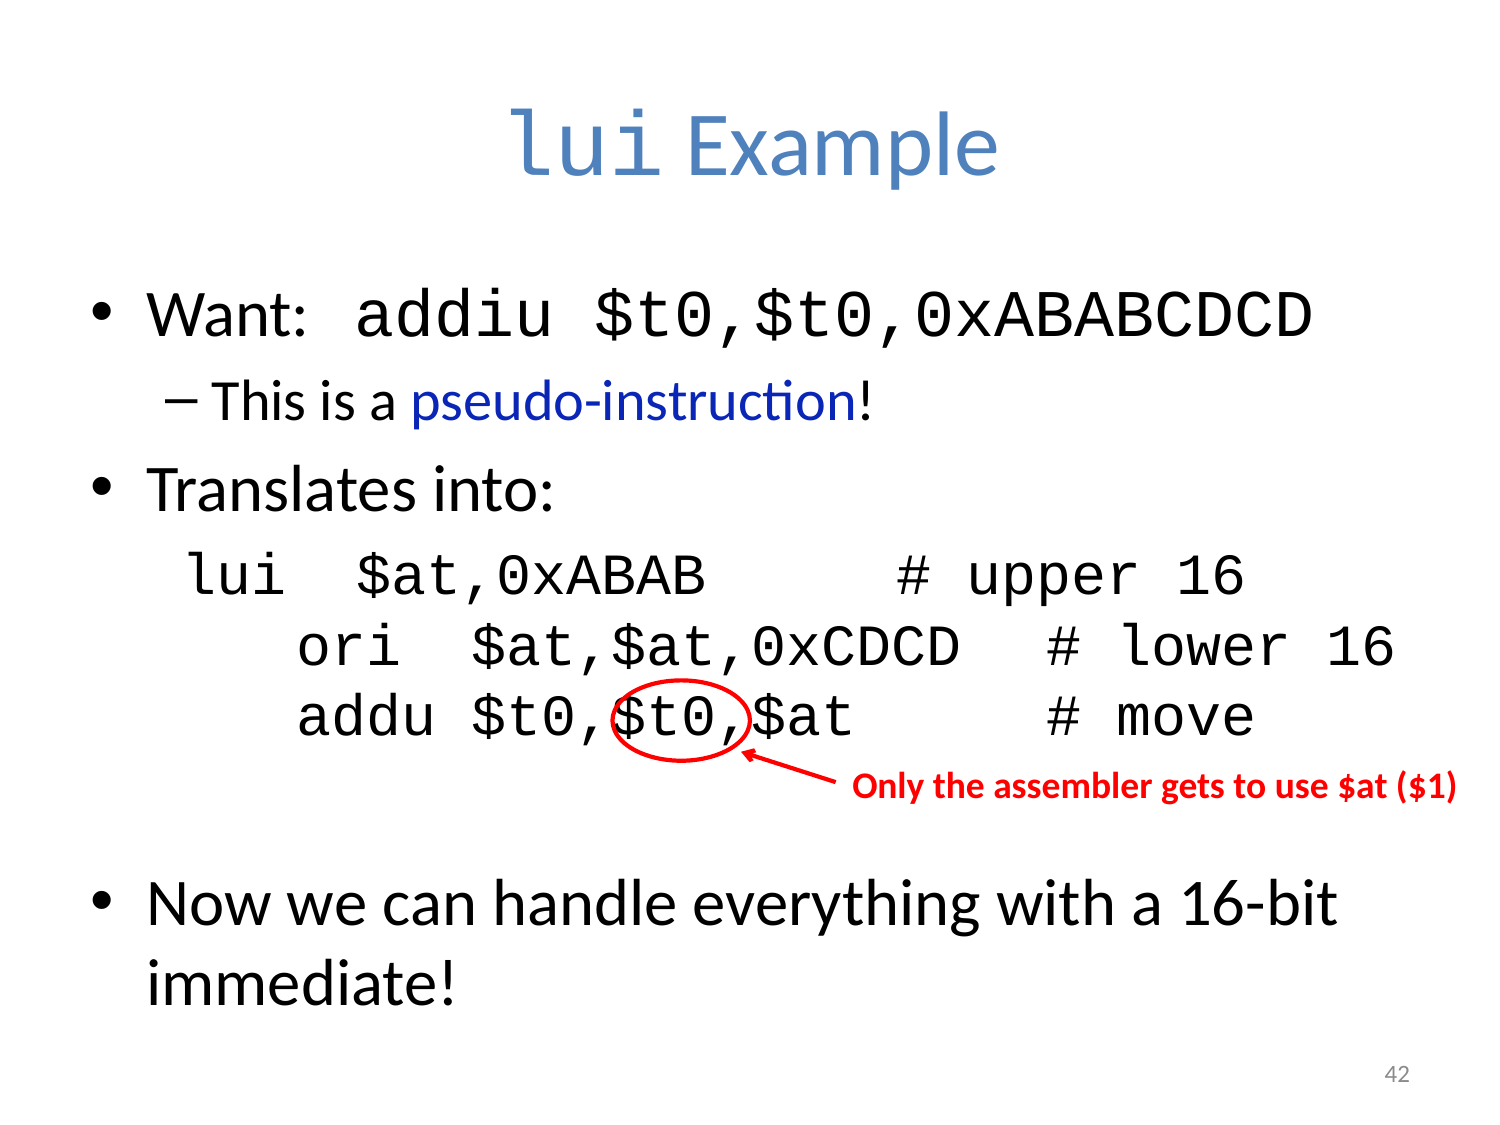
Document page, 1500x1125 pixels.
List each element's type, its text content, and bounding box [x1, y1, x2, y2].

list Want: addiu $t0,$t0,0xABABCDCD This is a pseudo-instruction! Translates into: lui $at,0xABAB # upper 16 ori $at,$at,0xCDCD # lower 16 addu $t0,$t0,$at # move Now we can handle everything with a 16-bit immediate! [75, 262, 1425, 1073]
slide_number 42 [1074, 1042, 1425, 1103]
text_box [612, 680, 1476, 815]
title lui Example [75, 45, 1425, 233]
